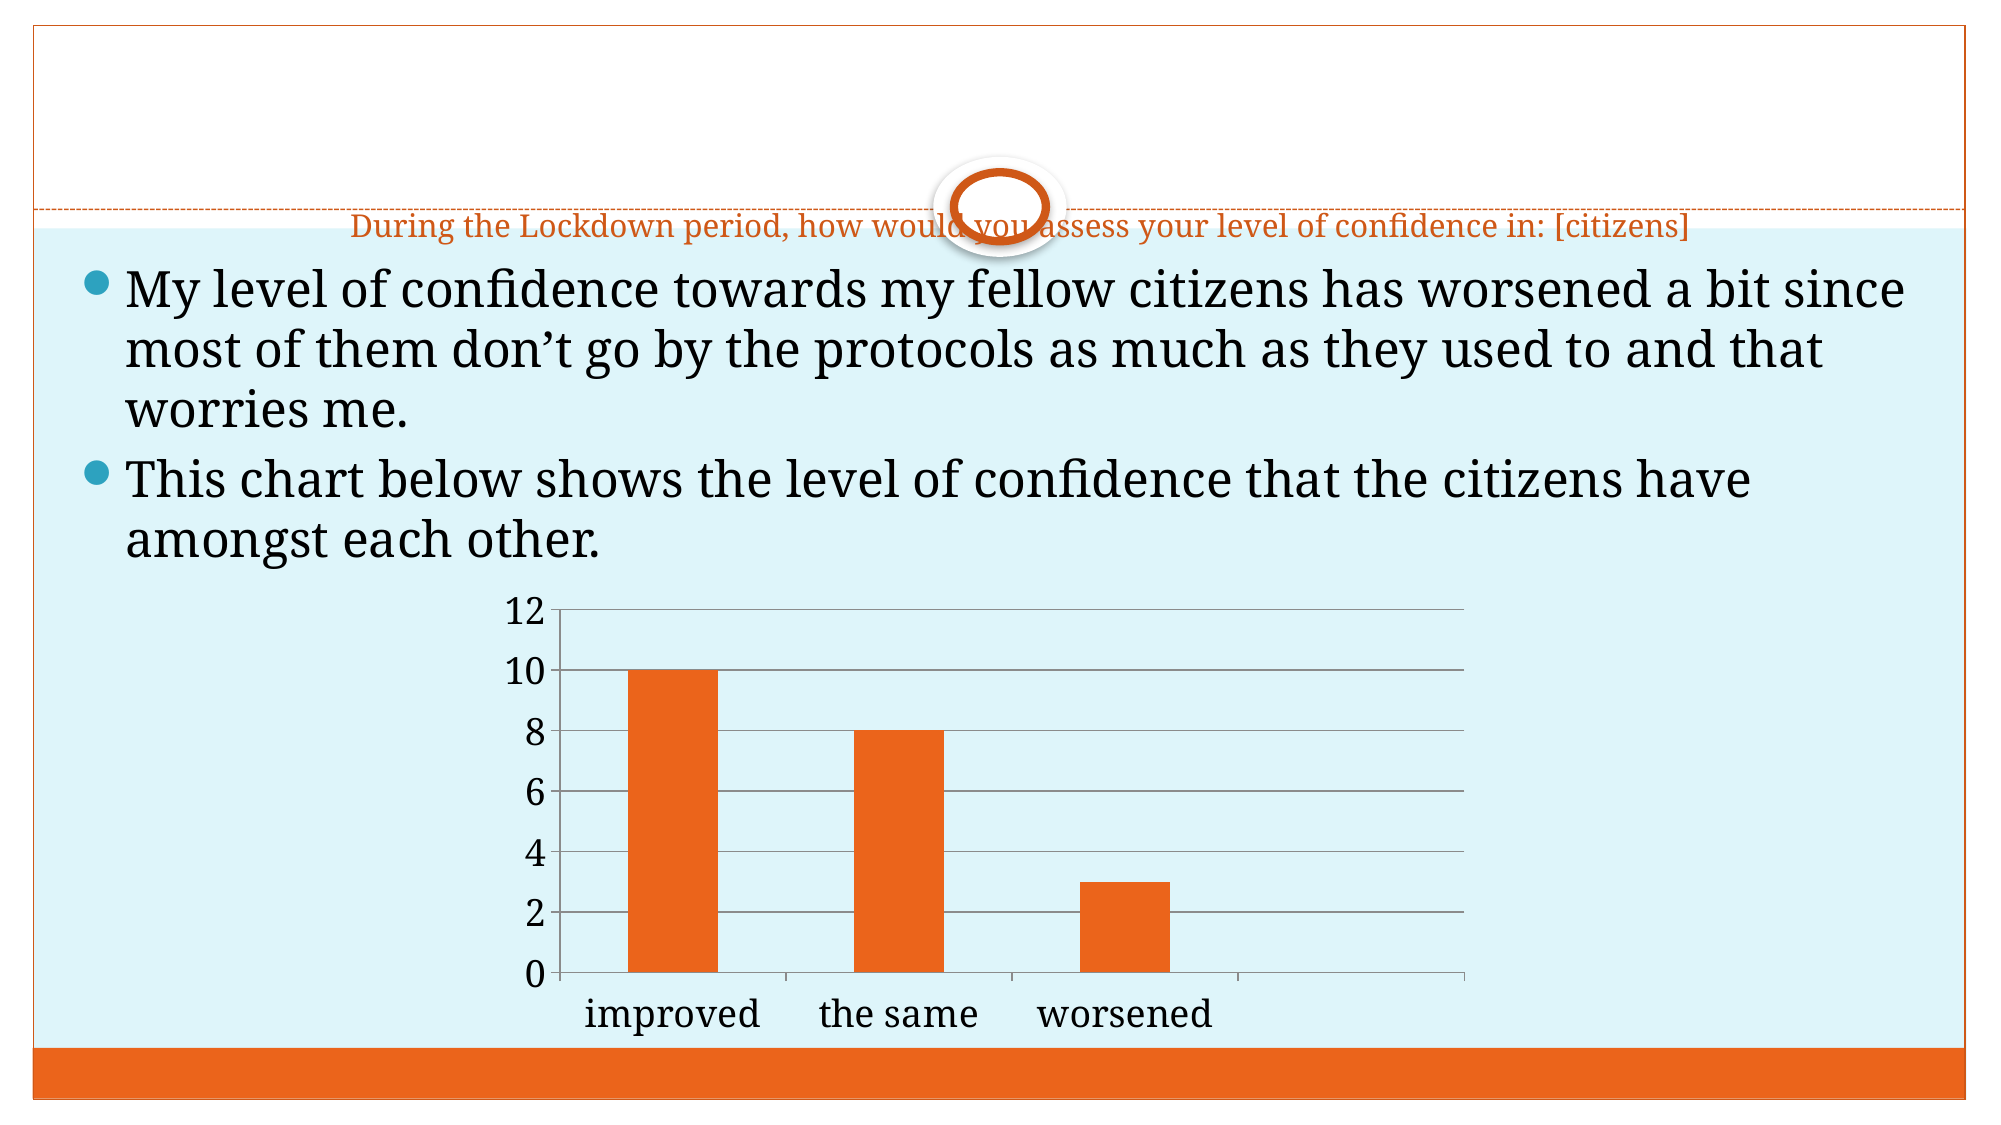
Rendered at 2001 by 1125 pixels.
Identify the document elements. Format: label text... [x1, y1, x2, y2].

chart [484, 573, 1485, 1049]
title During the Lockdown period, how would you assess your level of confidence in: [citizens] [320, 164, 1721, 250]
list My level of confidence towards my fellow citizens has worsened a bit since most of them don’t go by the protocols as much as they used to and that worries me. This chart below shows the level of confidence that the citizens have amongst each other. [66, 250, 1926, 1001]
